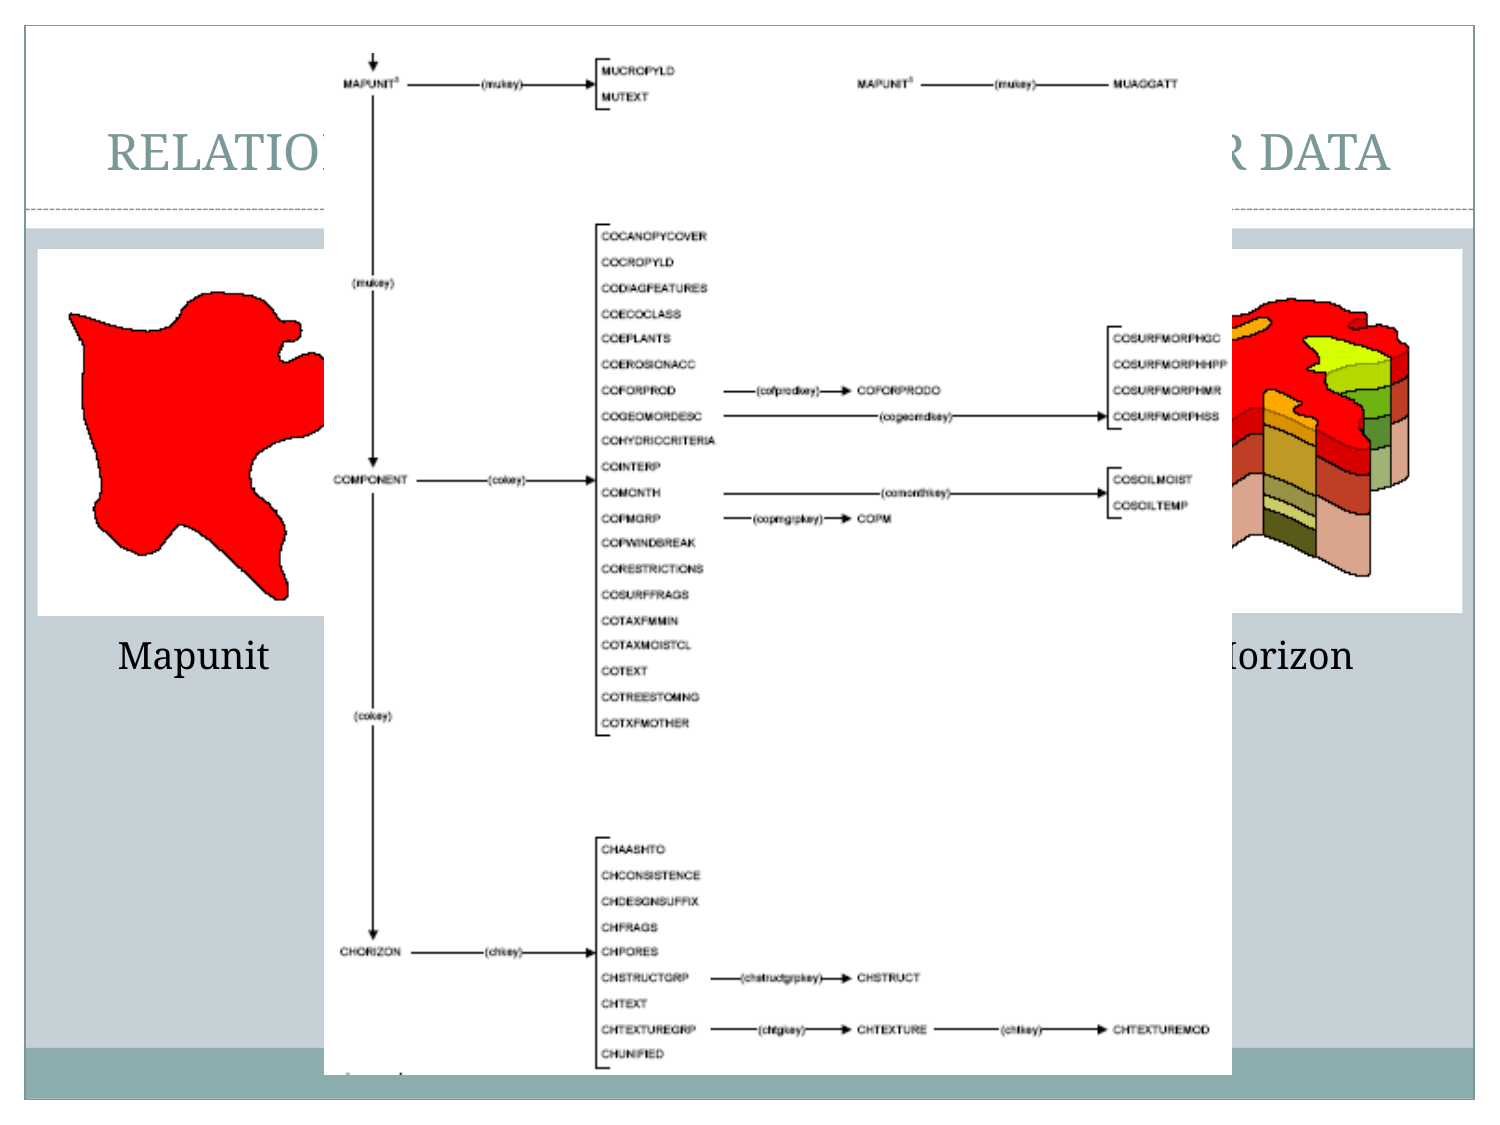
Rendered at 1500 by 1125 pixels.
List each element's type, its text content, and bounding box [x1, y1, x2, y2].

title RELATIONSHIP BETWEEN SPATIAL & TABULAR DATA [1237, 63, 1450, 188]
title RELATIONSHIP BETWEEN SPATIAL & TABULAR DATA [49, 63, 317, 188]
text_box Mapunit [87, 627, 300, 685]
text_box Horizon [1237, 624, 1388, 685]
picture [37, 52, 1463, 1076]
